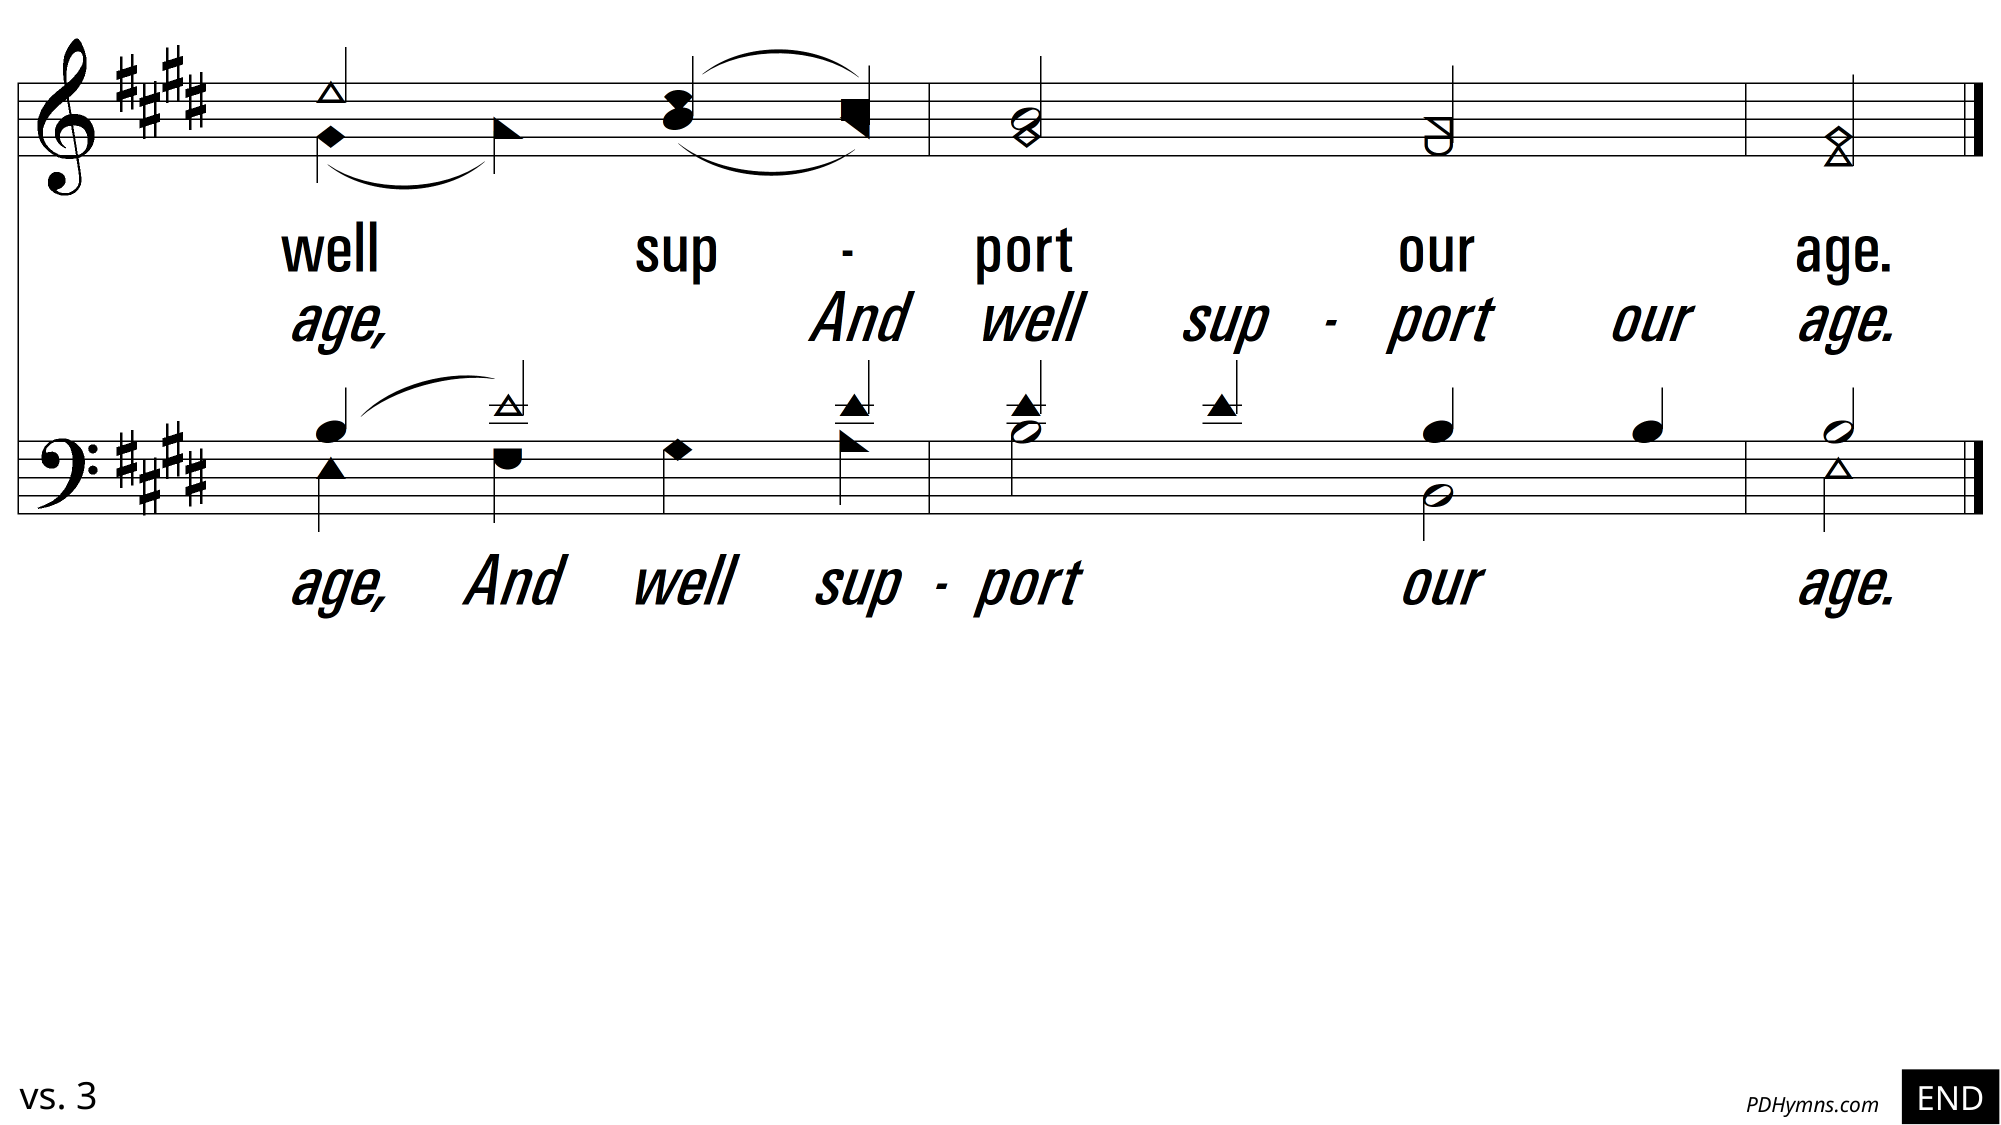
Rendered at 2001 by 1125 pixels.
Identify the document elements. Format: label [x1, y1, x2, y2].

picture [2, 0, 1998, 1125]
text_box [1724, 1069, 2000, 1125]
